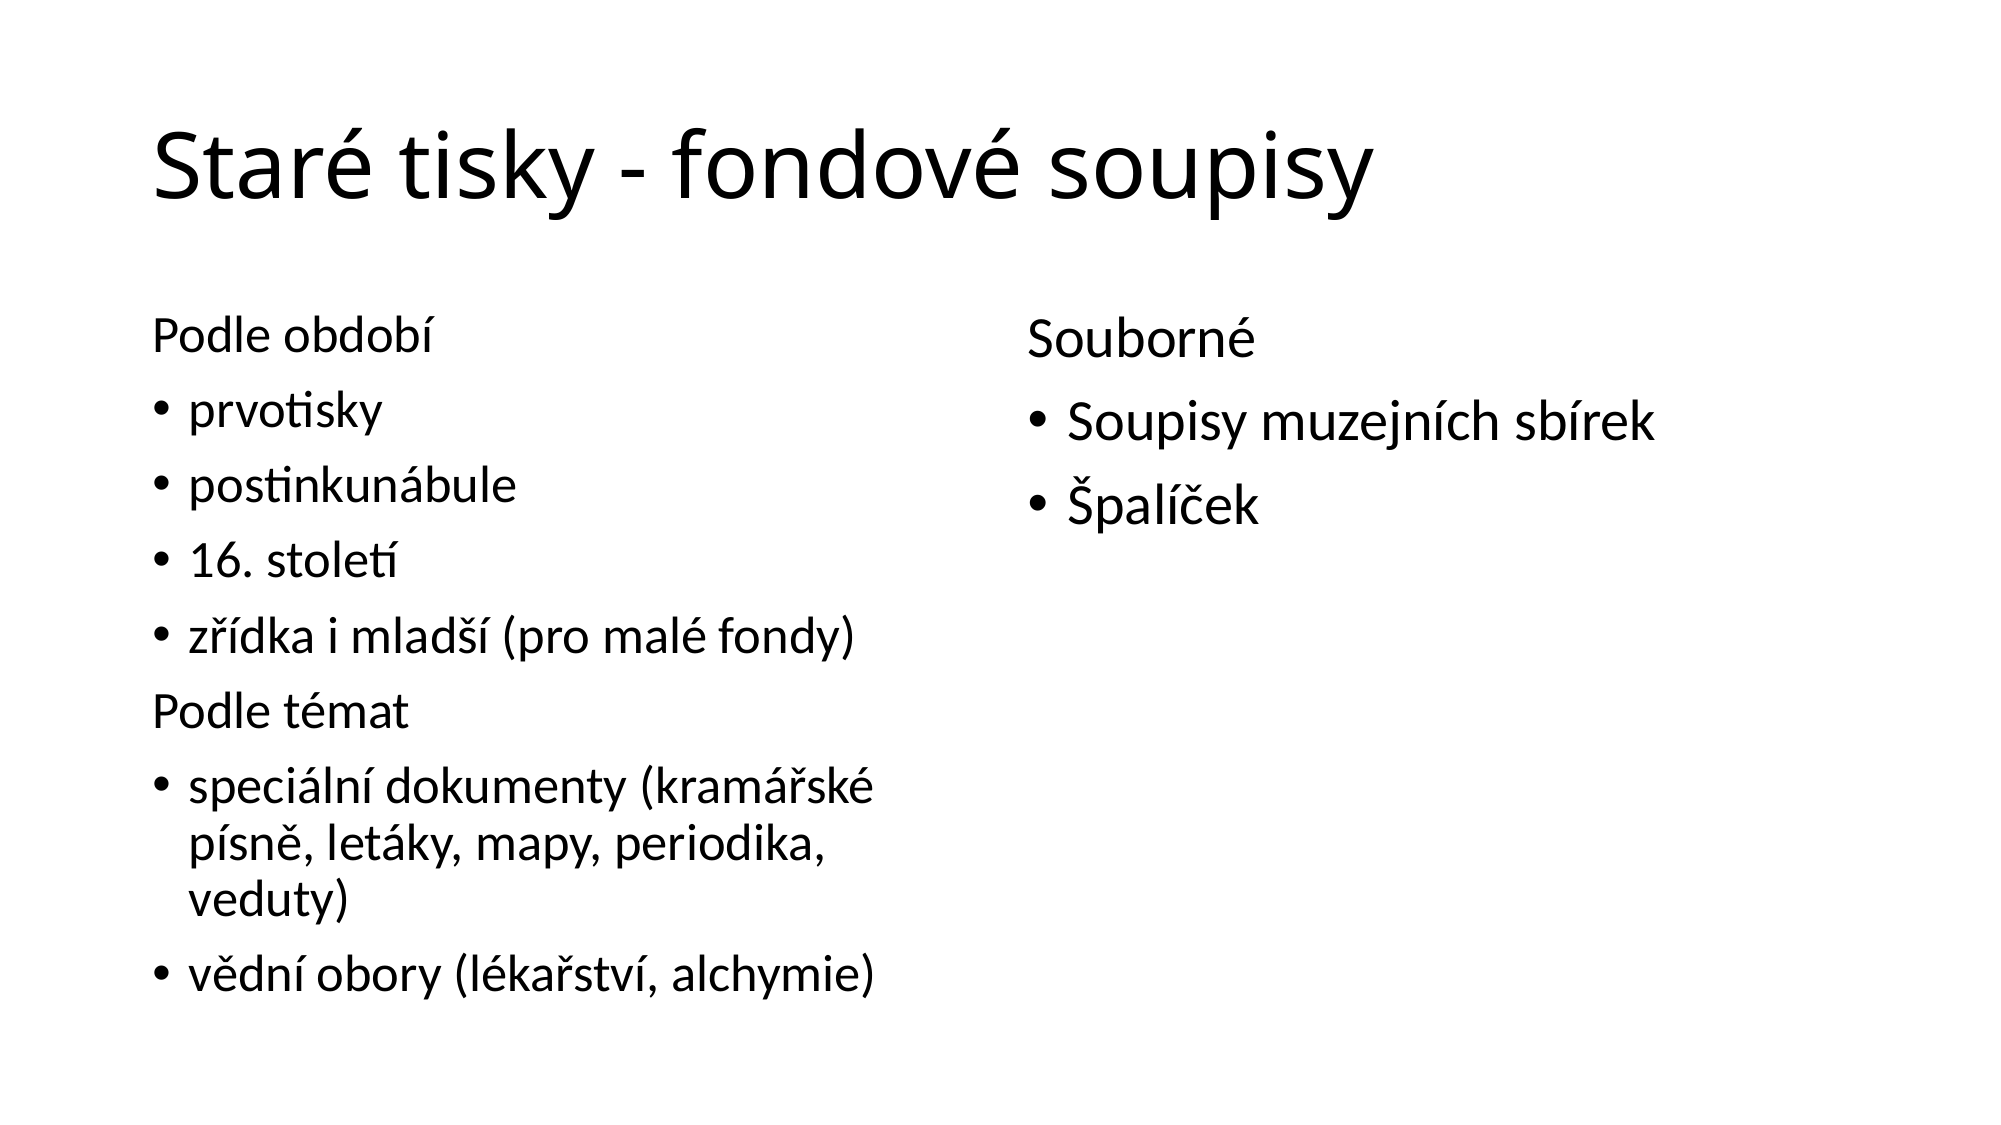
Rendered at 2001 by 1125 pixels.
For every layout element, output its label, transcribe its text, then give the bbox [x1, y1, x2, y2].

title Staré tisky - fondové soupisy [137, 59, 1863, 278]
list Souborné Soupisy muzejních sbírek Špalíček [1012, 299, 1863, 1014]
list Podle období prvotisky postinkunábule 16. století zřídka i mladší (pro malé fondy) Podle témat speciální dokumenty (kramářské písně, letáky, mapy, periodika, veduty) vědní obory (lékařství, alchymie) [137, 299, 988, 1014]
